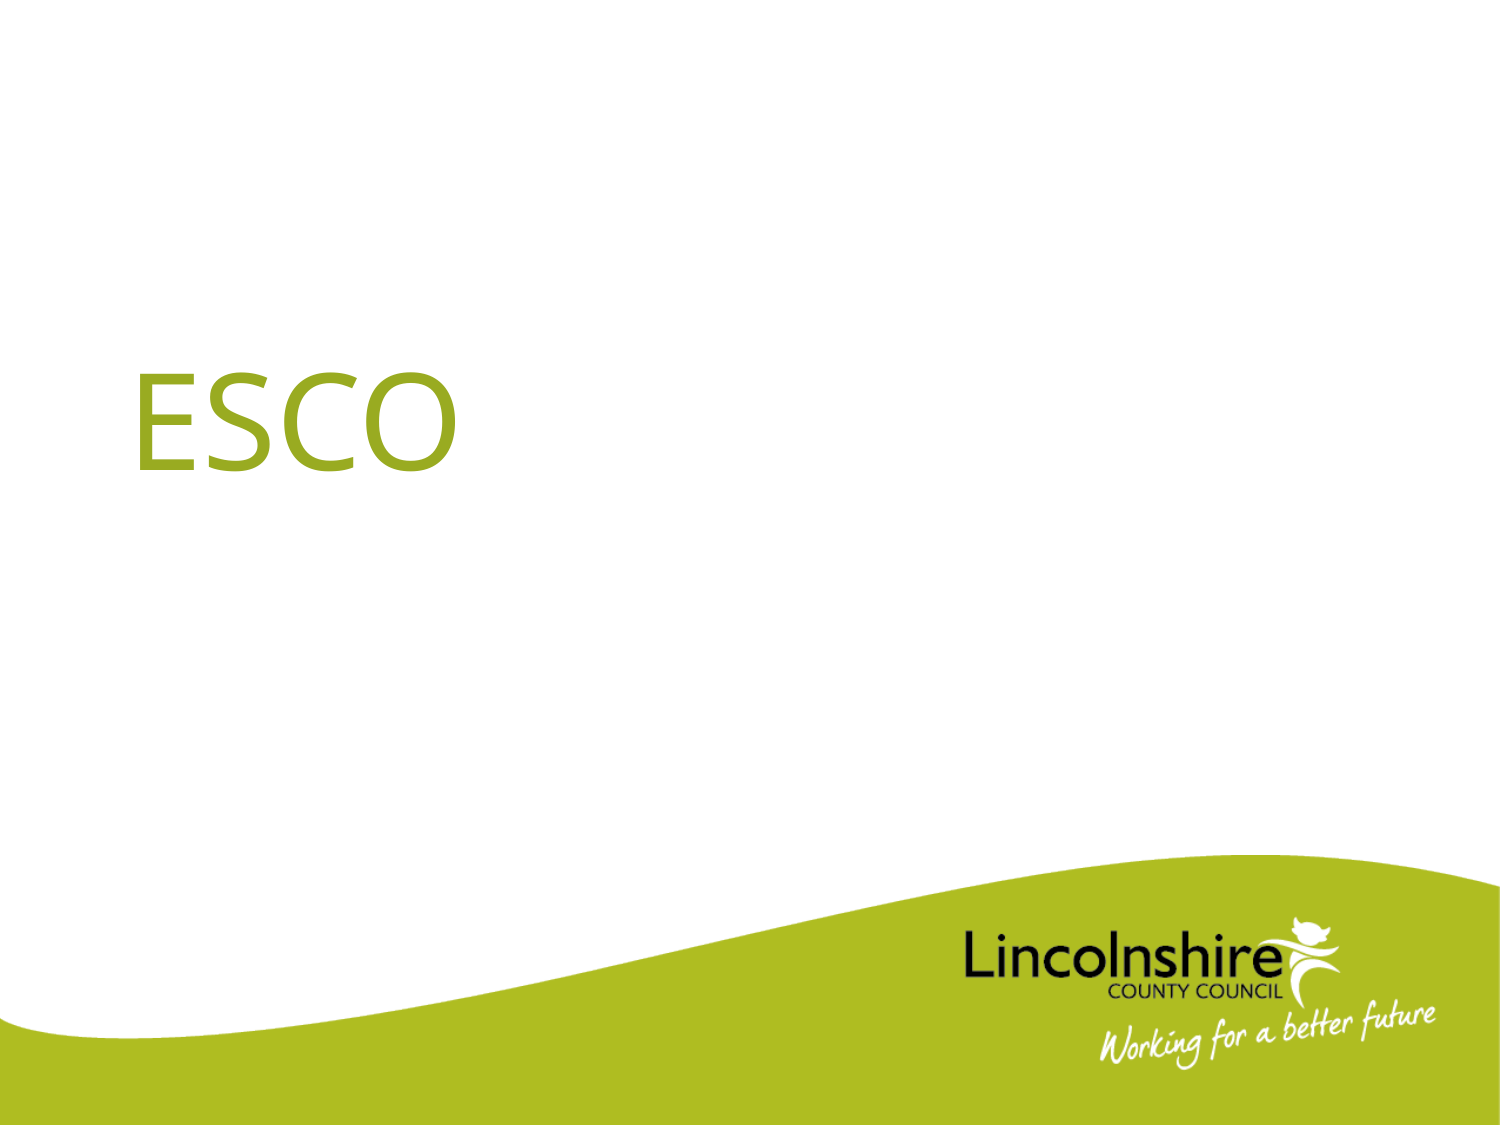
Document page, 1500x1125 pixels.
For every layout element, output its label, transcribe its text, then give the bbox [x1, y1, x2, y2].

title ESCO [112, 261, 1388, 771]
picture [0, 855, 1500, 1125]
